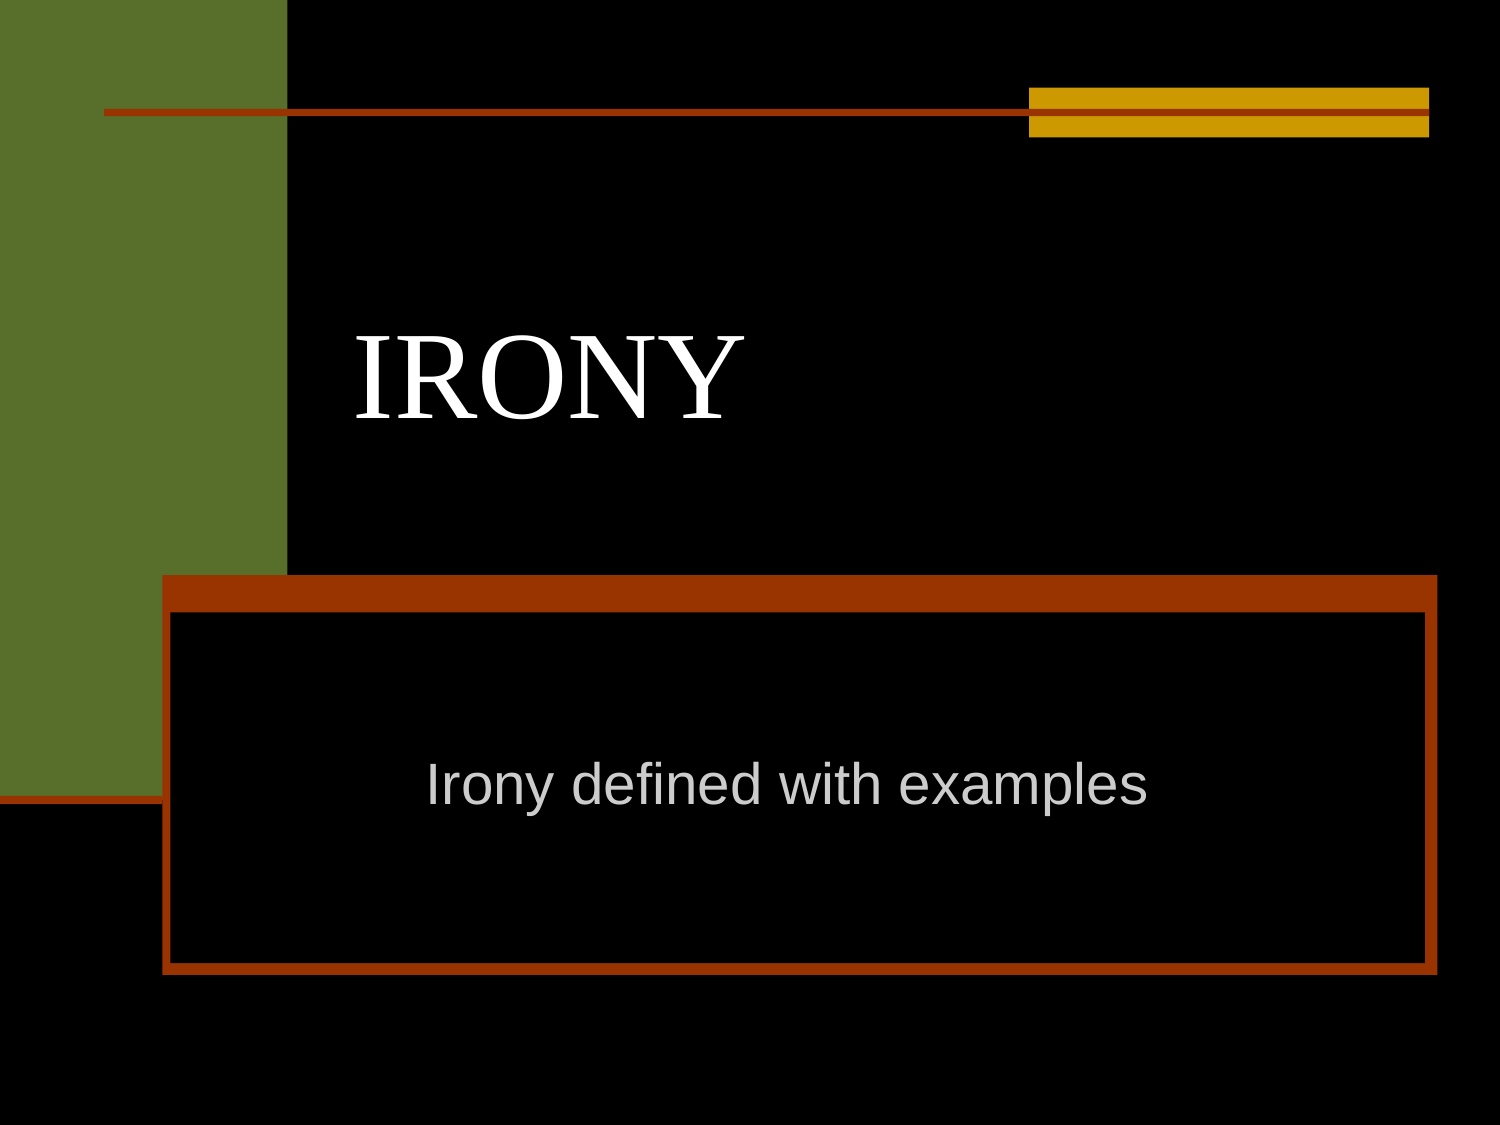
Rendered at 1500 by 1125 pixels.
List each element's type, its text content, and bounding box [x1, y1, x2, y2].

title IRONY [337, 187, 1426, 551]
subtitle Irony defined with examples [224, 649, 1351, 913]
